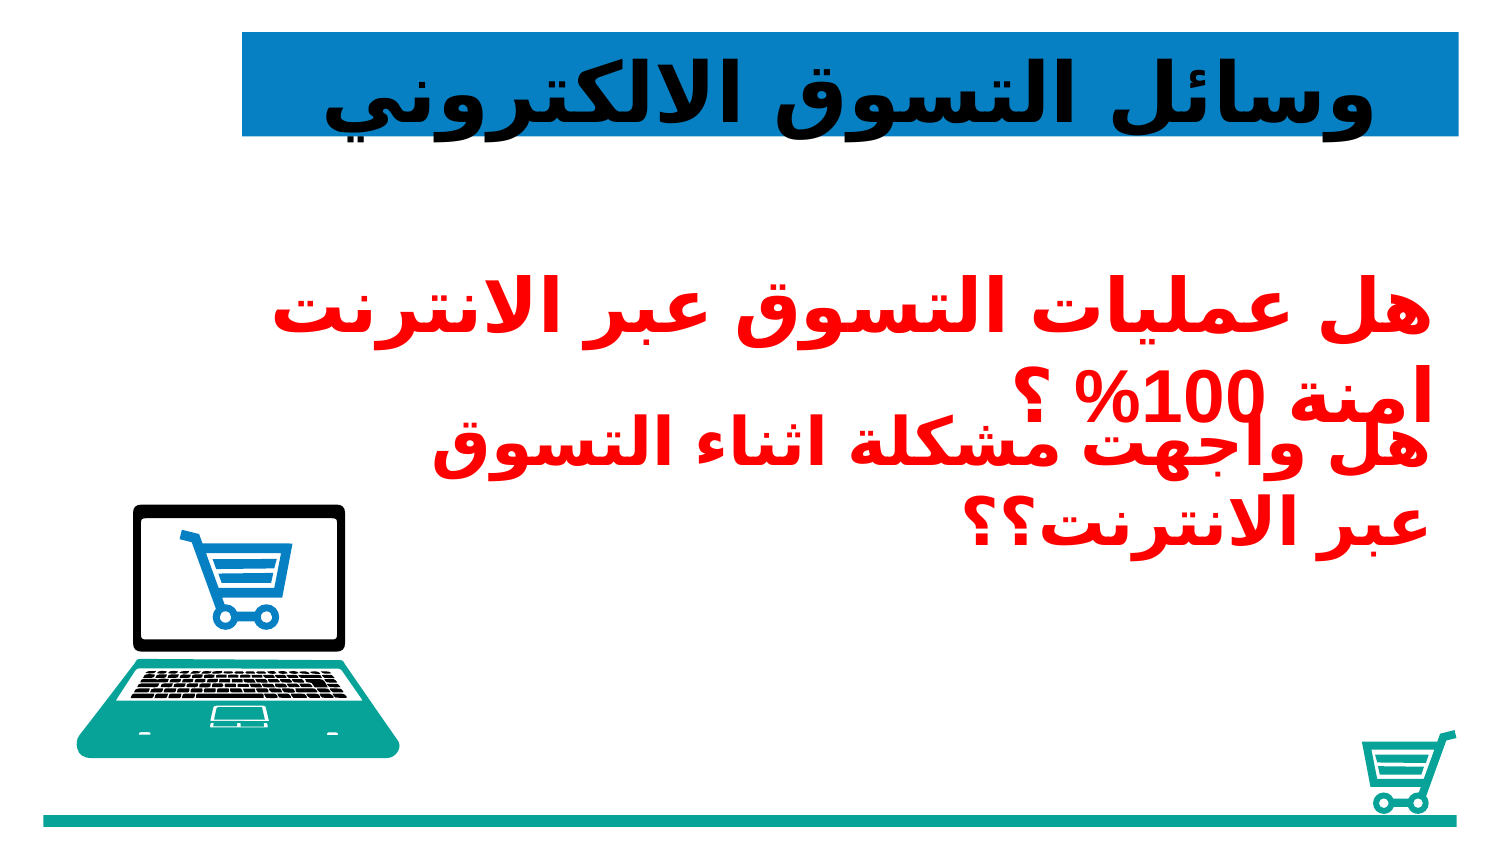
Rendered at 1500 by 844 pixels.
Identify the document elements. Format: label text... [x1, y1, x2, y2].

text_box هل واجهت مشكلة اثناء التسوق عبر الانترنت؟؟ [374, 391, 1448, 567]
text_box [76, 504, 400, 759]
text_box هل عمليات التسوق عبر الانترنت امنة 100% ؟ [130, 250, 1454, 446]
text_box وسائل التسوق الالكتروني [242, 32, 1459, 137]
